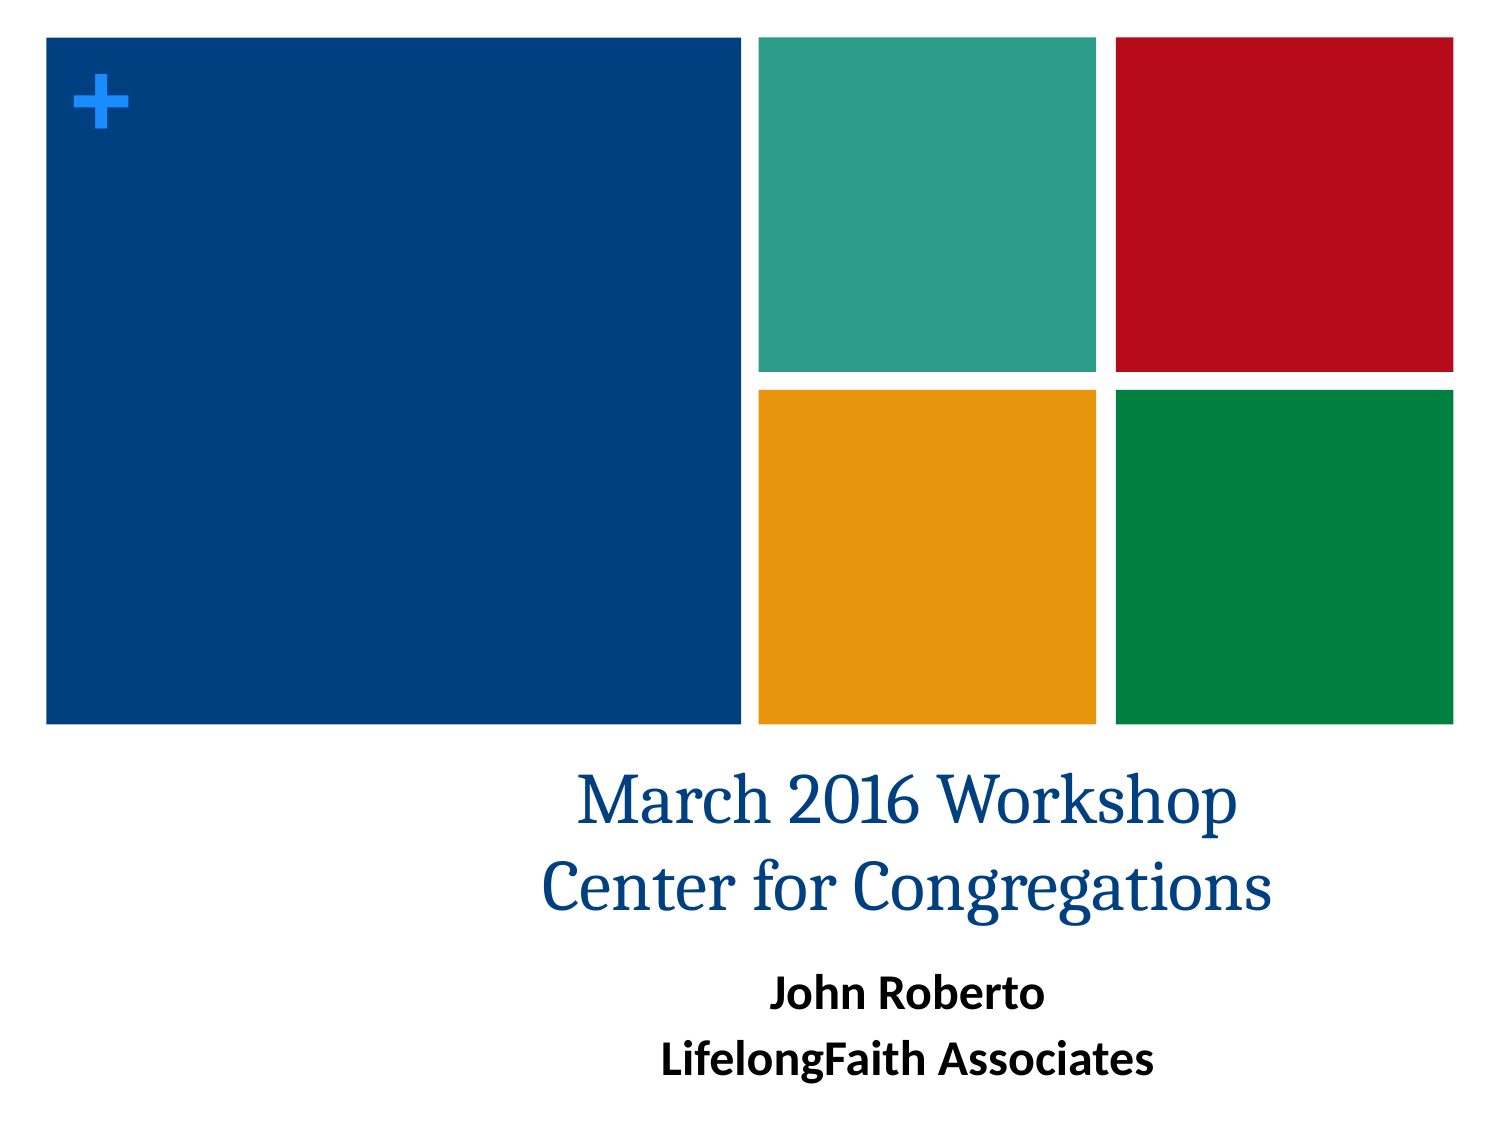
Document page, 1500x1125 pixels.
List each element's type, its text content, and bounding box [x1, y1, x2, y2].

title March 2016 Workshop Center for Congregations [365, 743, 1450, 934]
subtitle John Roberto LifelongFaith Associates [365, 952, 1450, 1109]
